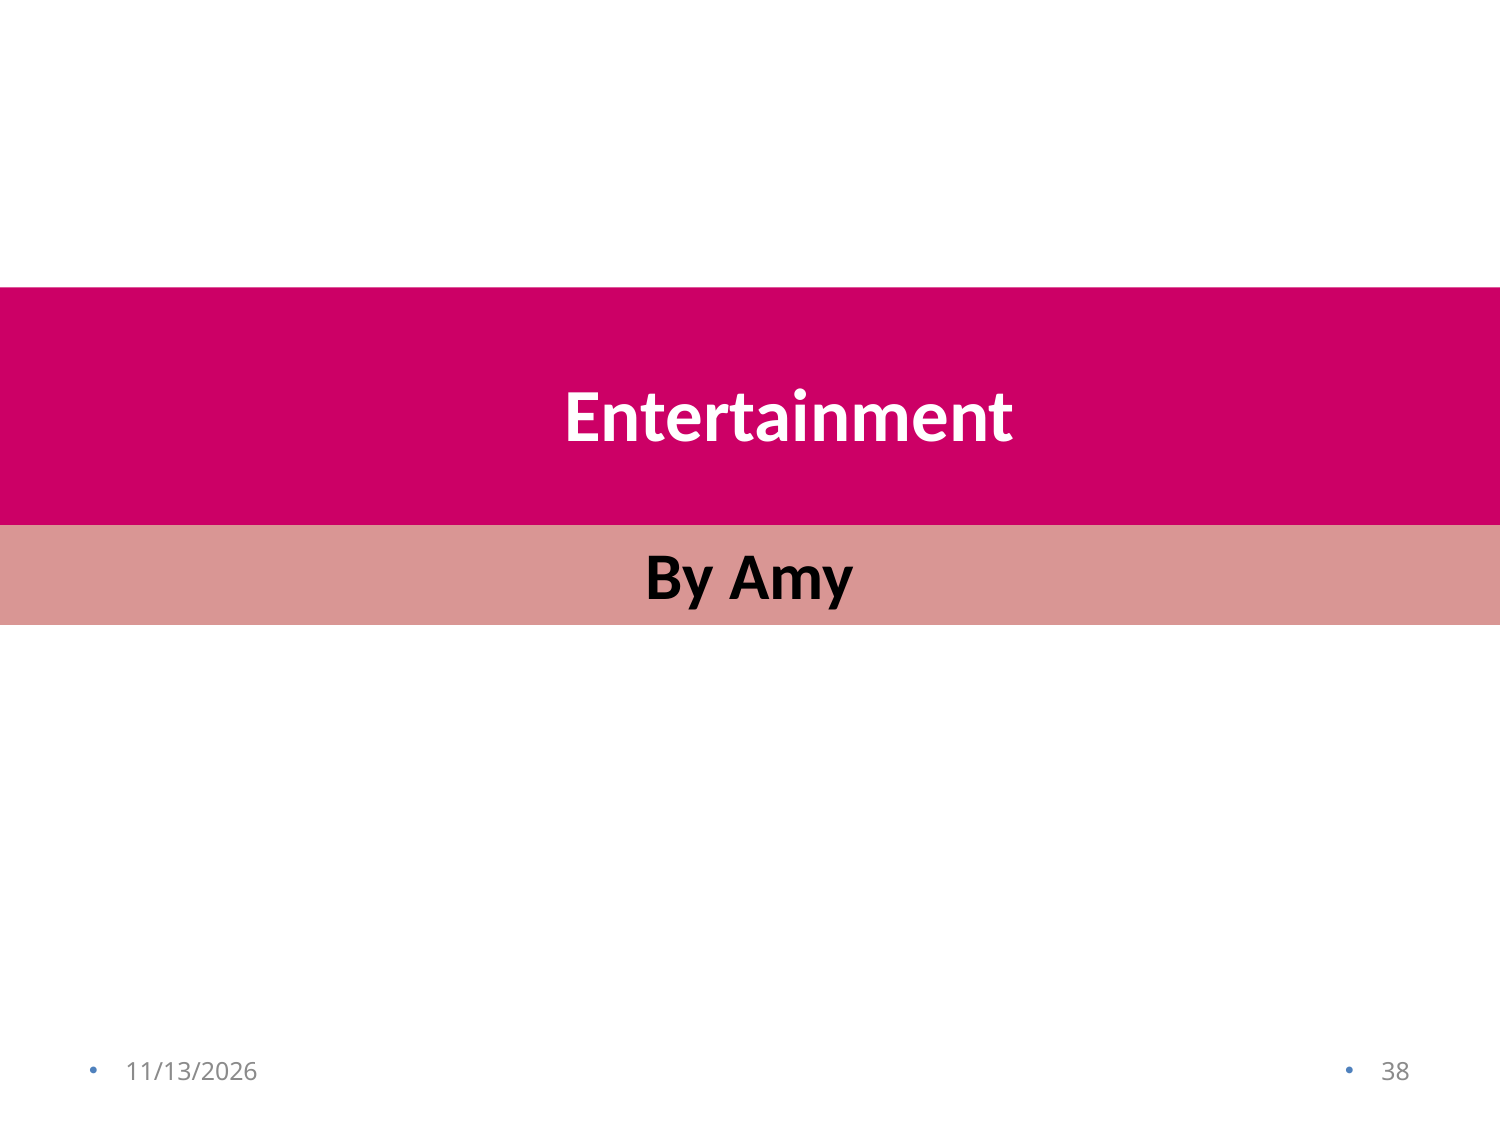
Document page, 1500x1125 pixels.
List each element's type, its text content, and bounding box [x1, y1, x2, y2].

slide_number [75, 1042, 425, 1103]
title Entertainment [0, 287, 1500, 525]
slide_number 38 [1074, 1042, 1425, 1103]
subtitle By Amy [0, 525, 1500, 625]
